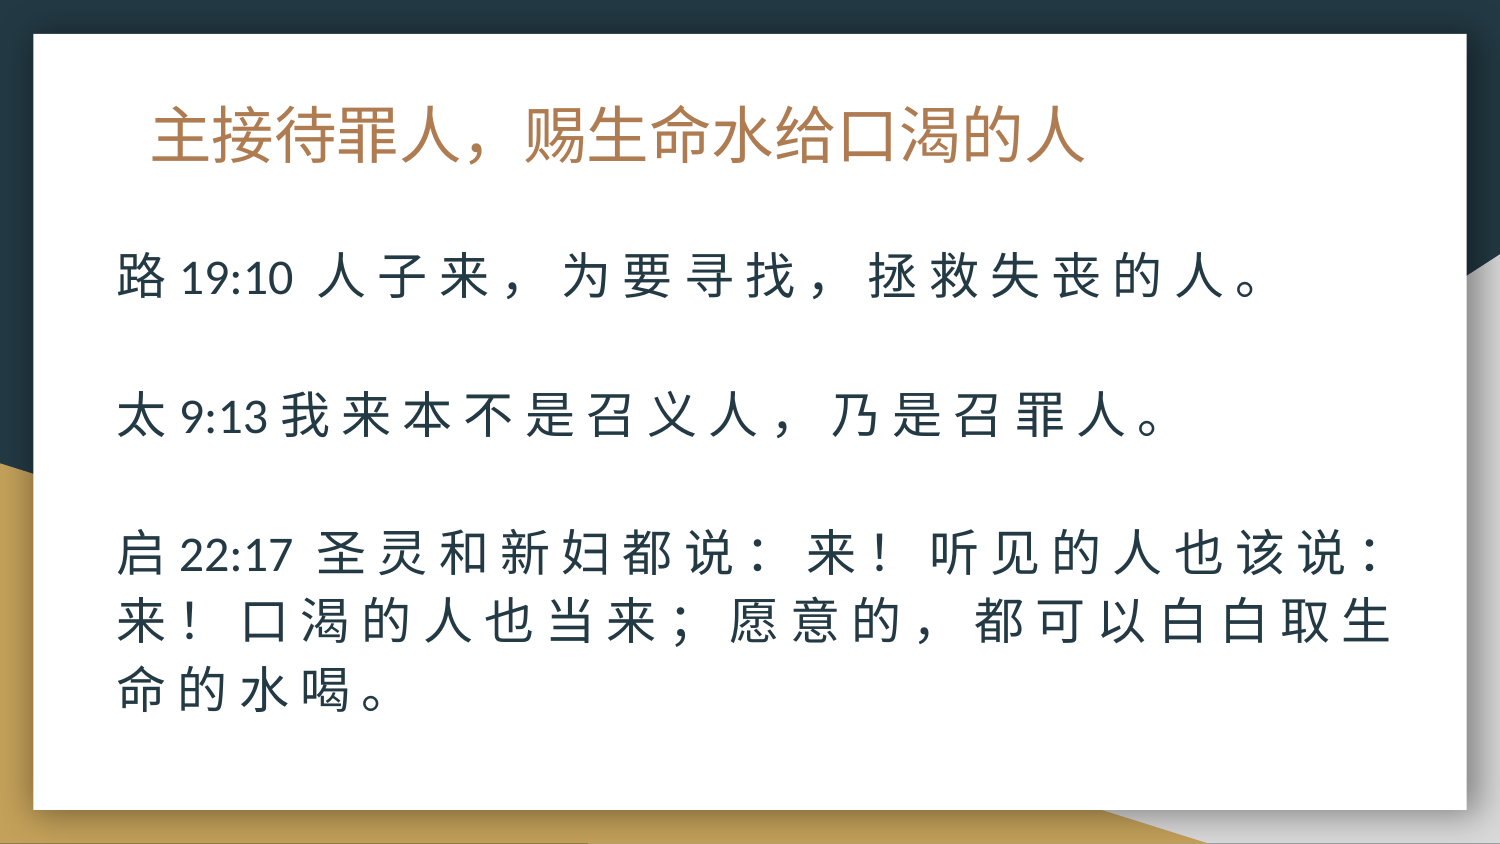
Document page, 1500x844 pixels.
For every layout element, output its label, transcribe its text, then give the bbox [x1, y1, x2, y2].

list 路19:10 人 子 来 ， 为 要 寻 找 ， 拯 救 失 丧 的 人 。 太9:13我 来 本 不 是 召 义 人 ， 乃 是 召 罪 人 。 启22:17 圣 灵 和 新 妇 都 说 ： 来 ！ 听 见 的 人 也 该 说 ： 来 ！ 口 渴 的 人 也 当 来 ； 愿 意 的 ， 都 可 以 白 白 取 生 命 的 水 喝 。 [77, 221, 1448, 790]
title 主接待罪人，赐生命水给口渴的人 [134, 81, 1366, 221]
